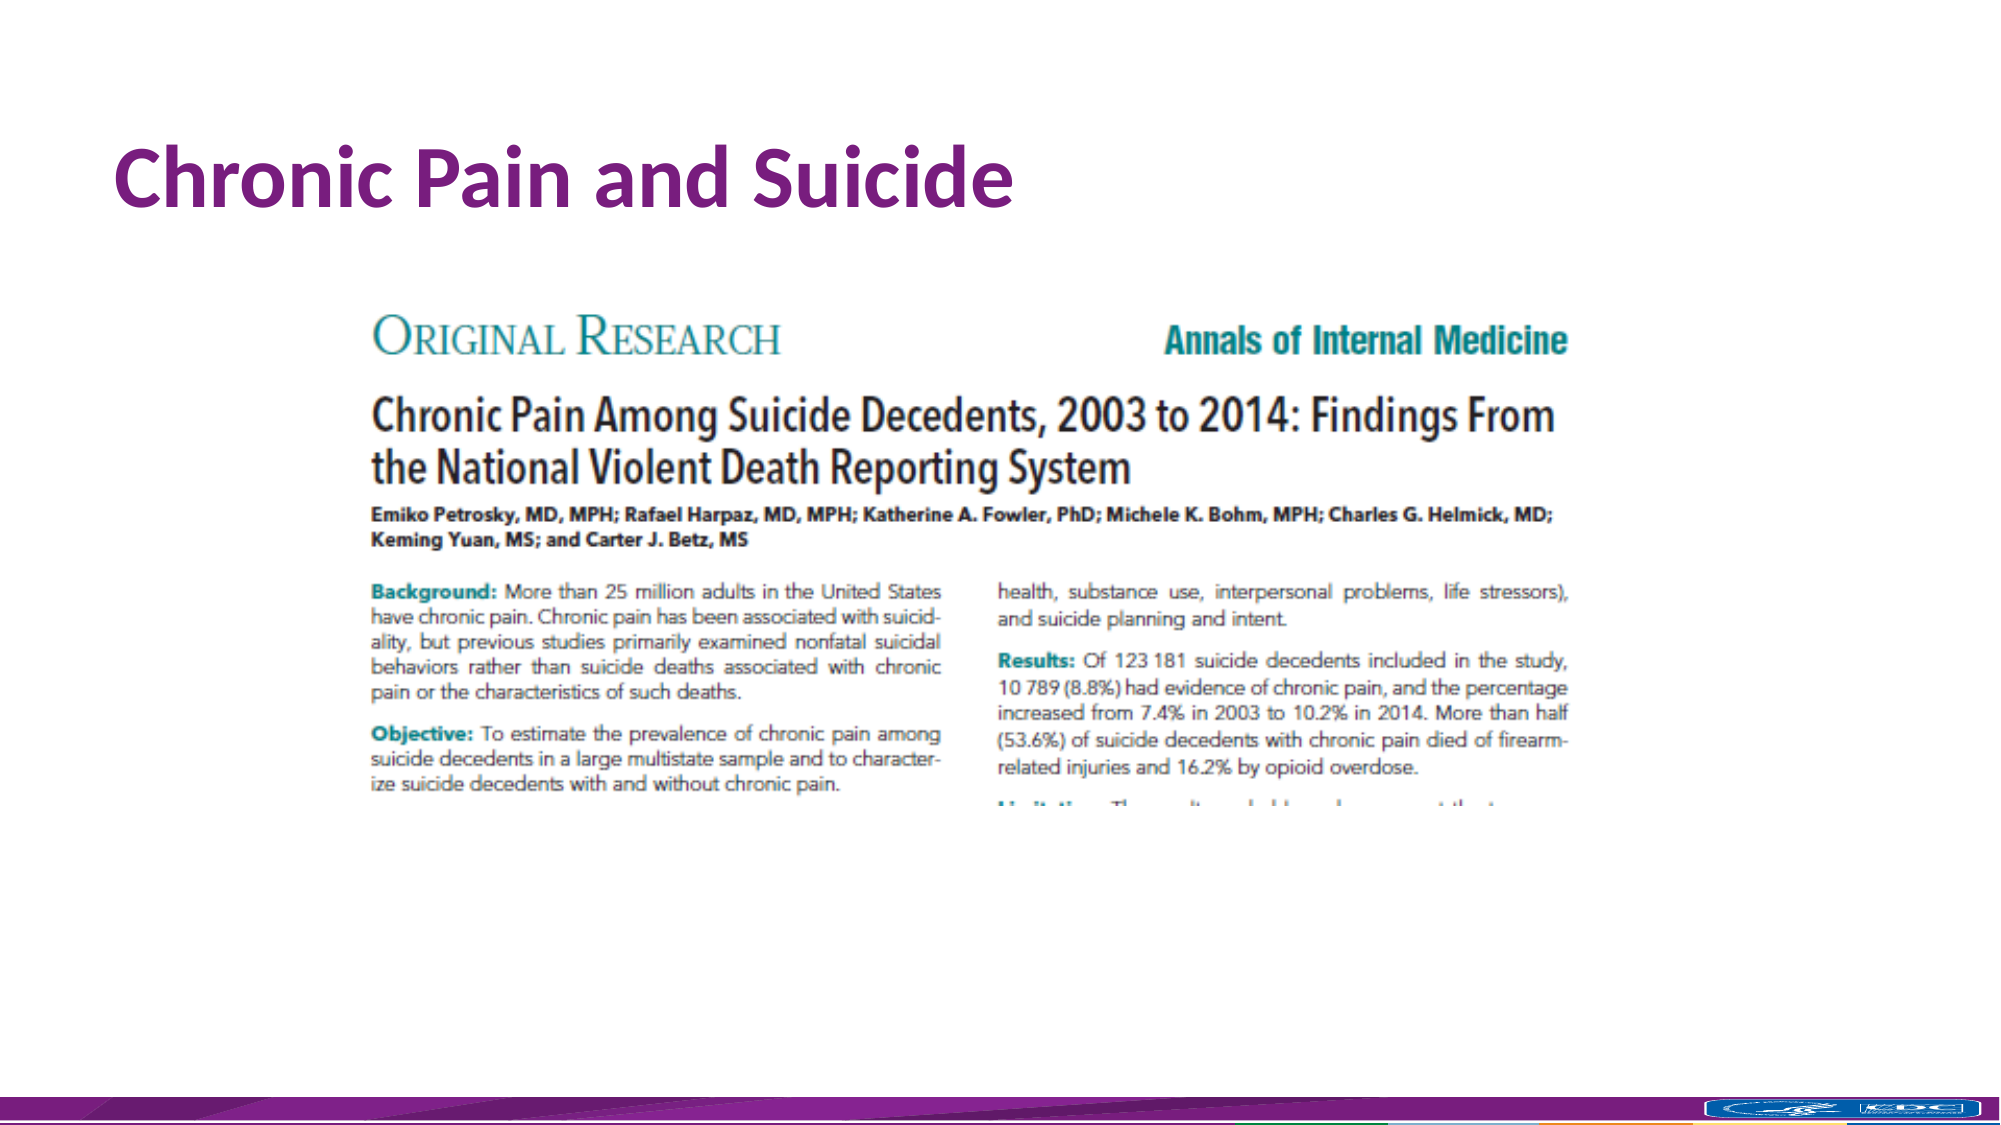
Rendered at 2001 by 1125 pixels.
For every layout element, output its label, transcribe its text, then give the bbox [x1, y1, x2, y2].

title Chronic Pain and Suicide [99, 45, 1900, 233]
picture [270, 263, 1676, 806]
